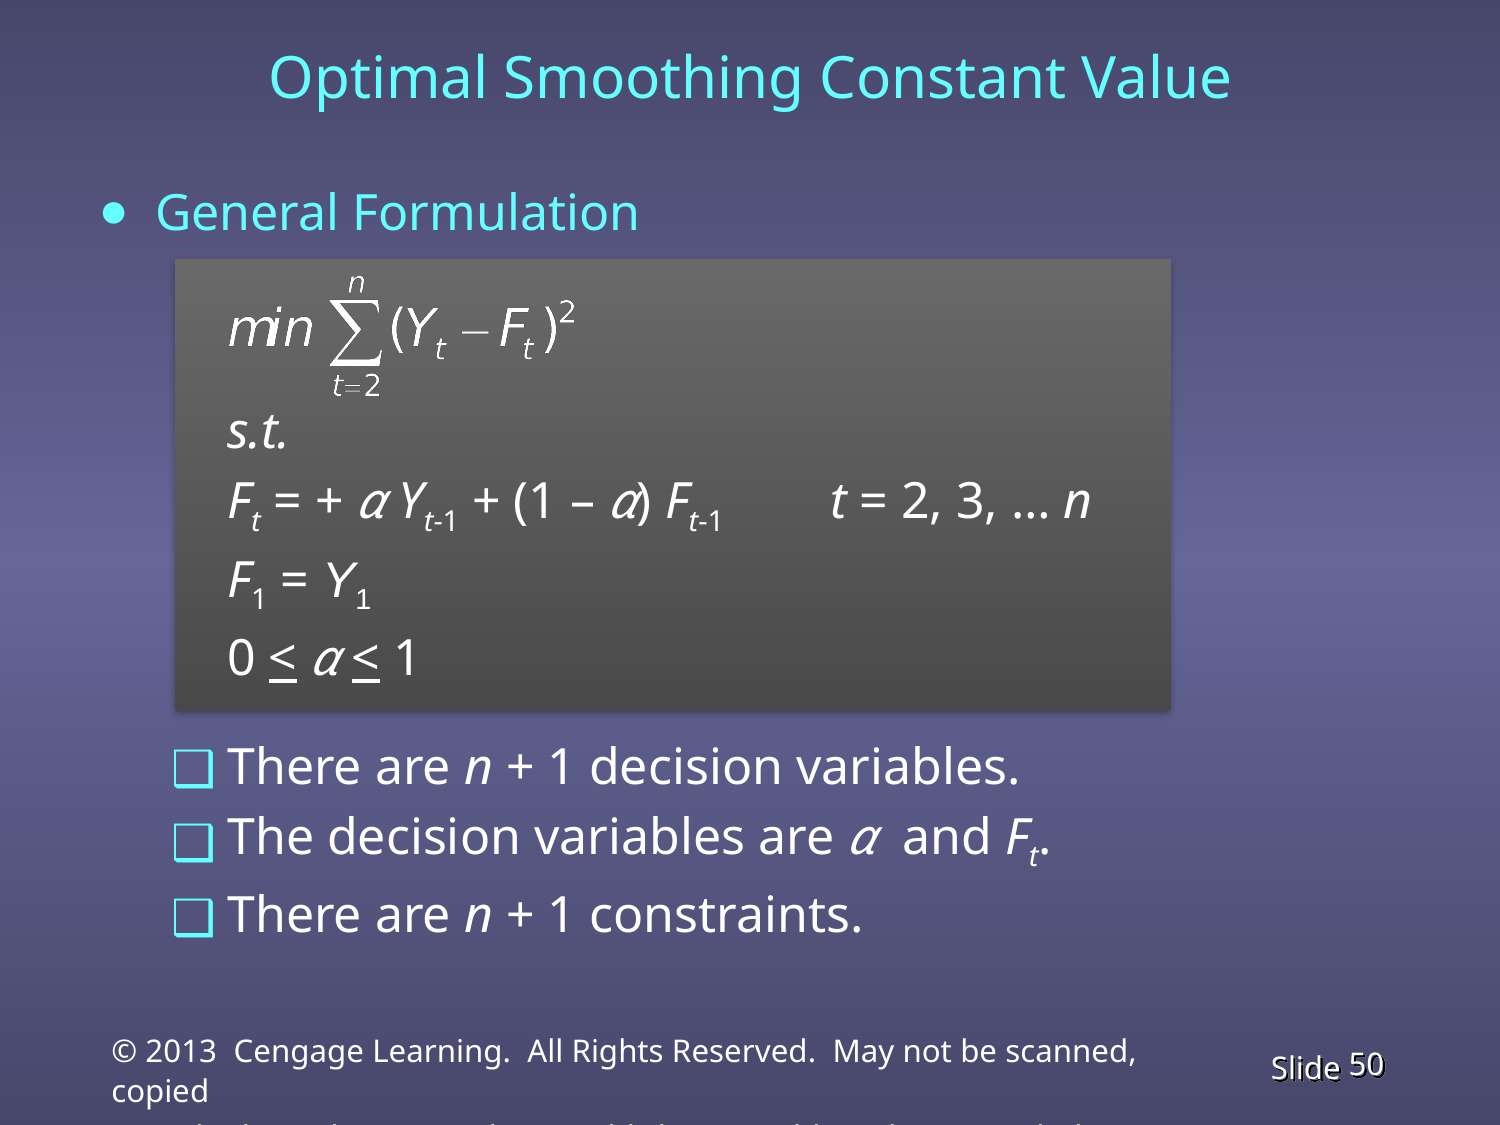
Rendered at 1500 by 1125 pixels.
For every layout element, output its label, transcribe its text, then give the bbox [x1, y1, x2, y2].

text_box General Formulation [83, 173, 985, 245]
text_box s.t. Ft = + α Yt-1 + (1 – α) Ft-1 t = 2, 3, … n F1 = Y1 0 < α < 1 [156, 251, 1367, 572]
text_box There are n + 1 decision variables. The decision variables are α and Ft. There are n + 1 constraints. [156, 726, 1367, 969]
picture [219, 260, 584, 408]
text_box Optimal Smoothing Constant Value [137, 33, 1364, 118]
text_box [175, 572, 1171, 711]
